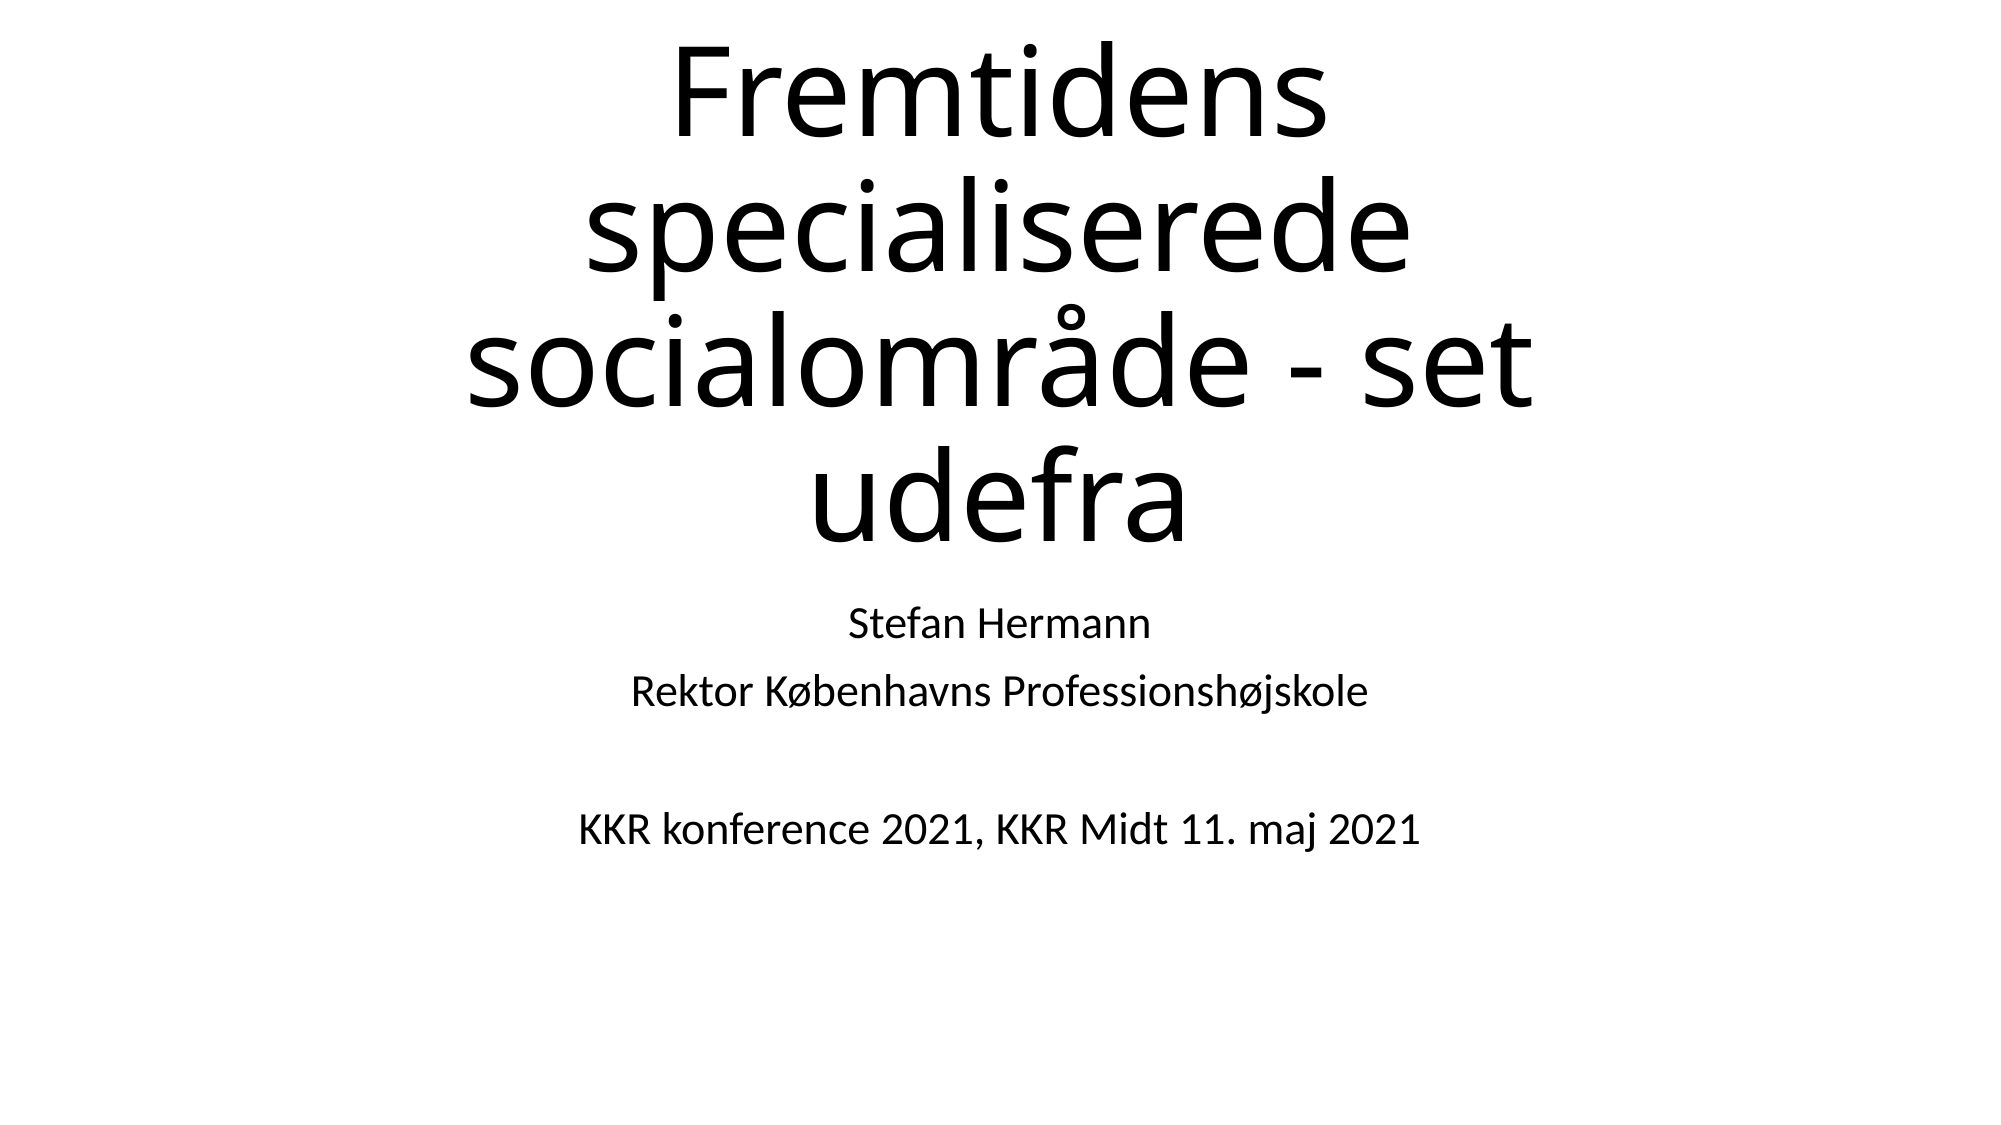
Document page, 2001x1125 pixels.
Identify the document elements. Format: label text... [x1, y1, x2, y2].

subtitle Stefan Hermann Rektor Københavns Professionshøjskole KKR konference 2021, KKR Midt 11. maj 2021 [249, 590, 1750, 863]
title Fremtidens specialiserede socialområde - set udefra [249, 184, 1750, 576]
